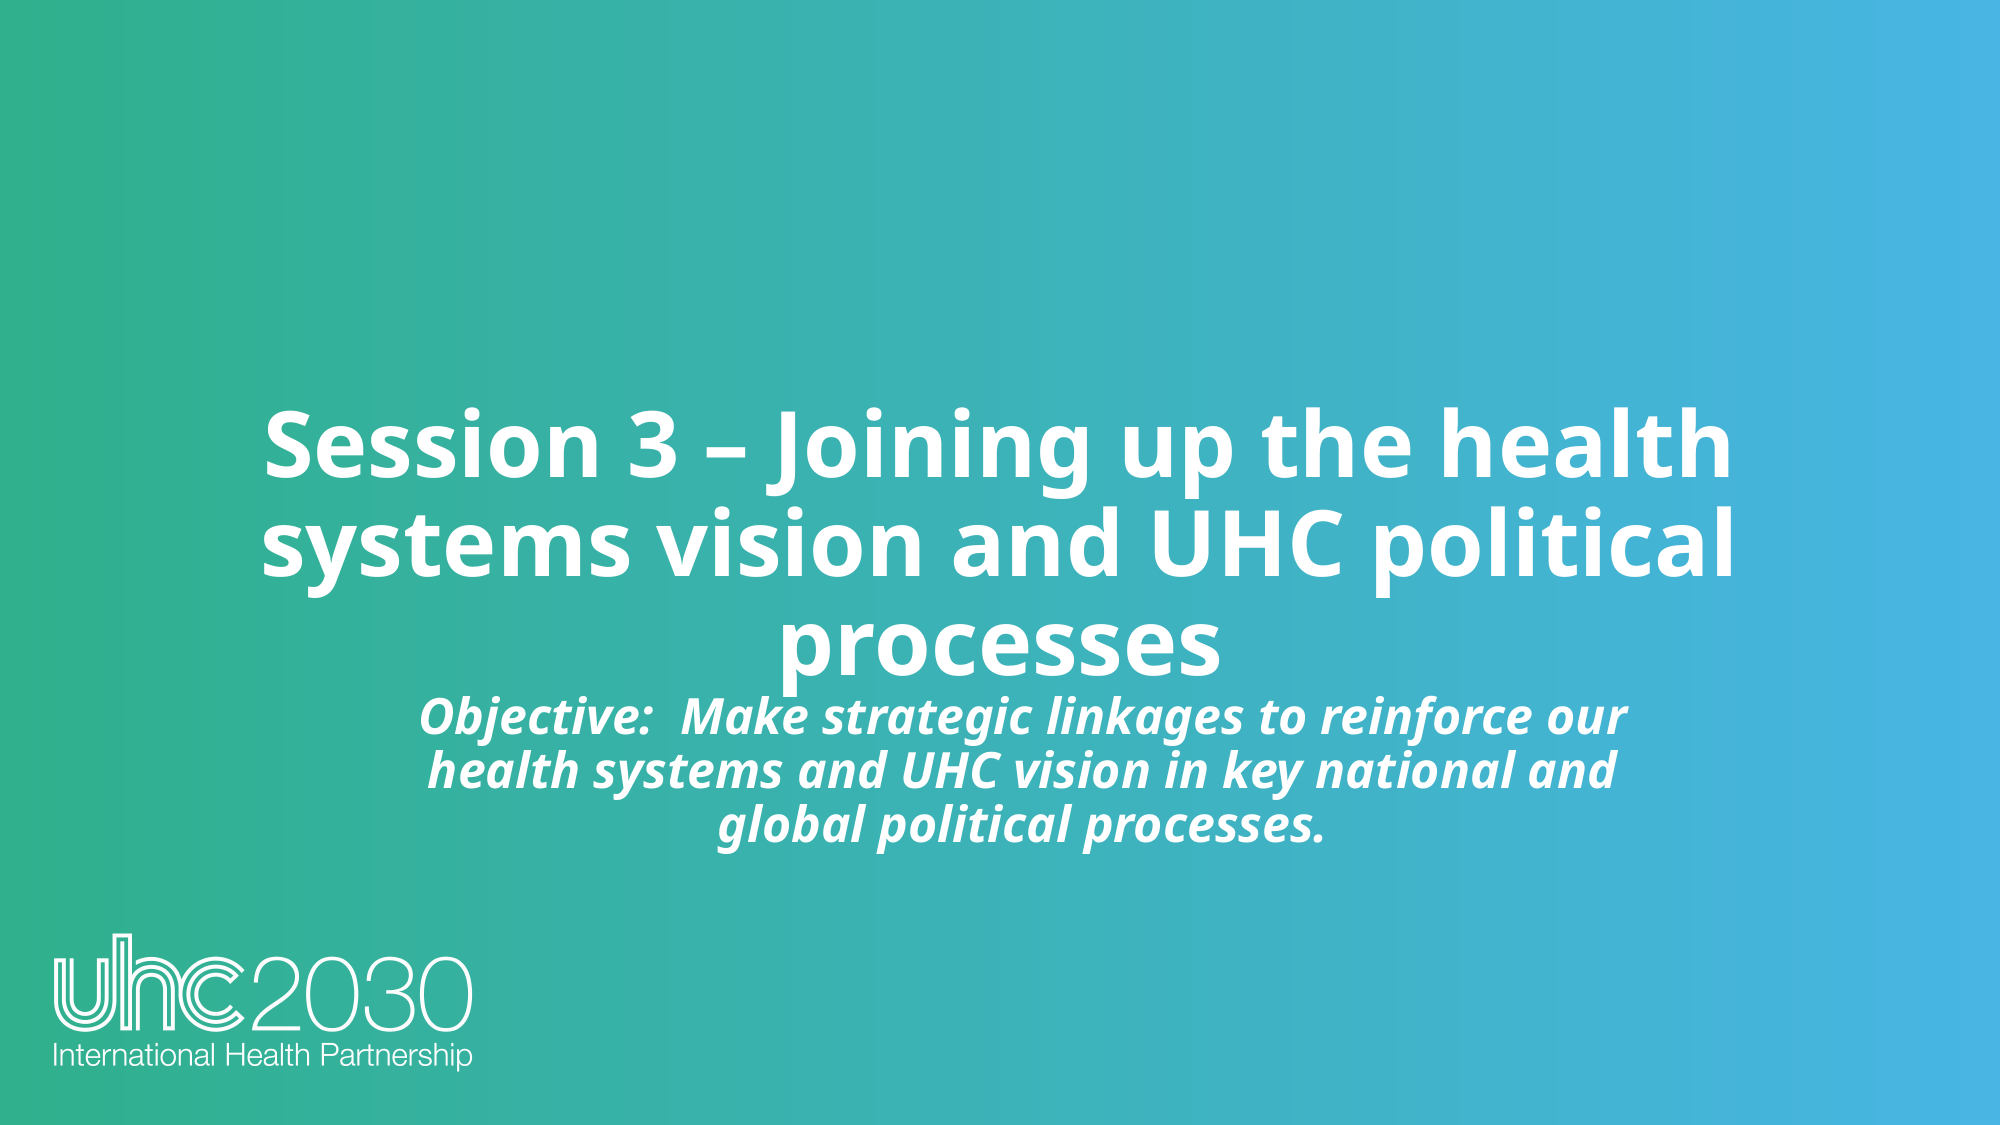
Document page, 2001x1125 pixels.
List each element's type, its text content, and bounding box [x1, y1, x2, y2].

list Session 3 – Joining up the health systems vision and UHC political processes [54, 390, 1945, 595]
picture [52, 931, 475, 1075]
list Objective: Make strategic linkages to reinforce our health systems and UHC vision in key national and global political processes. [376, 683, 1670, 836]
